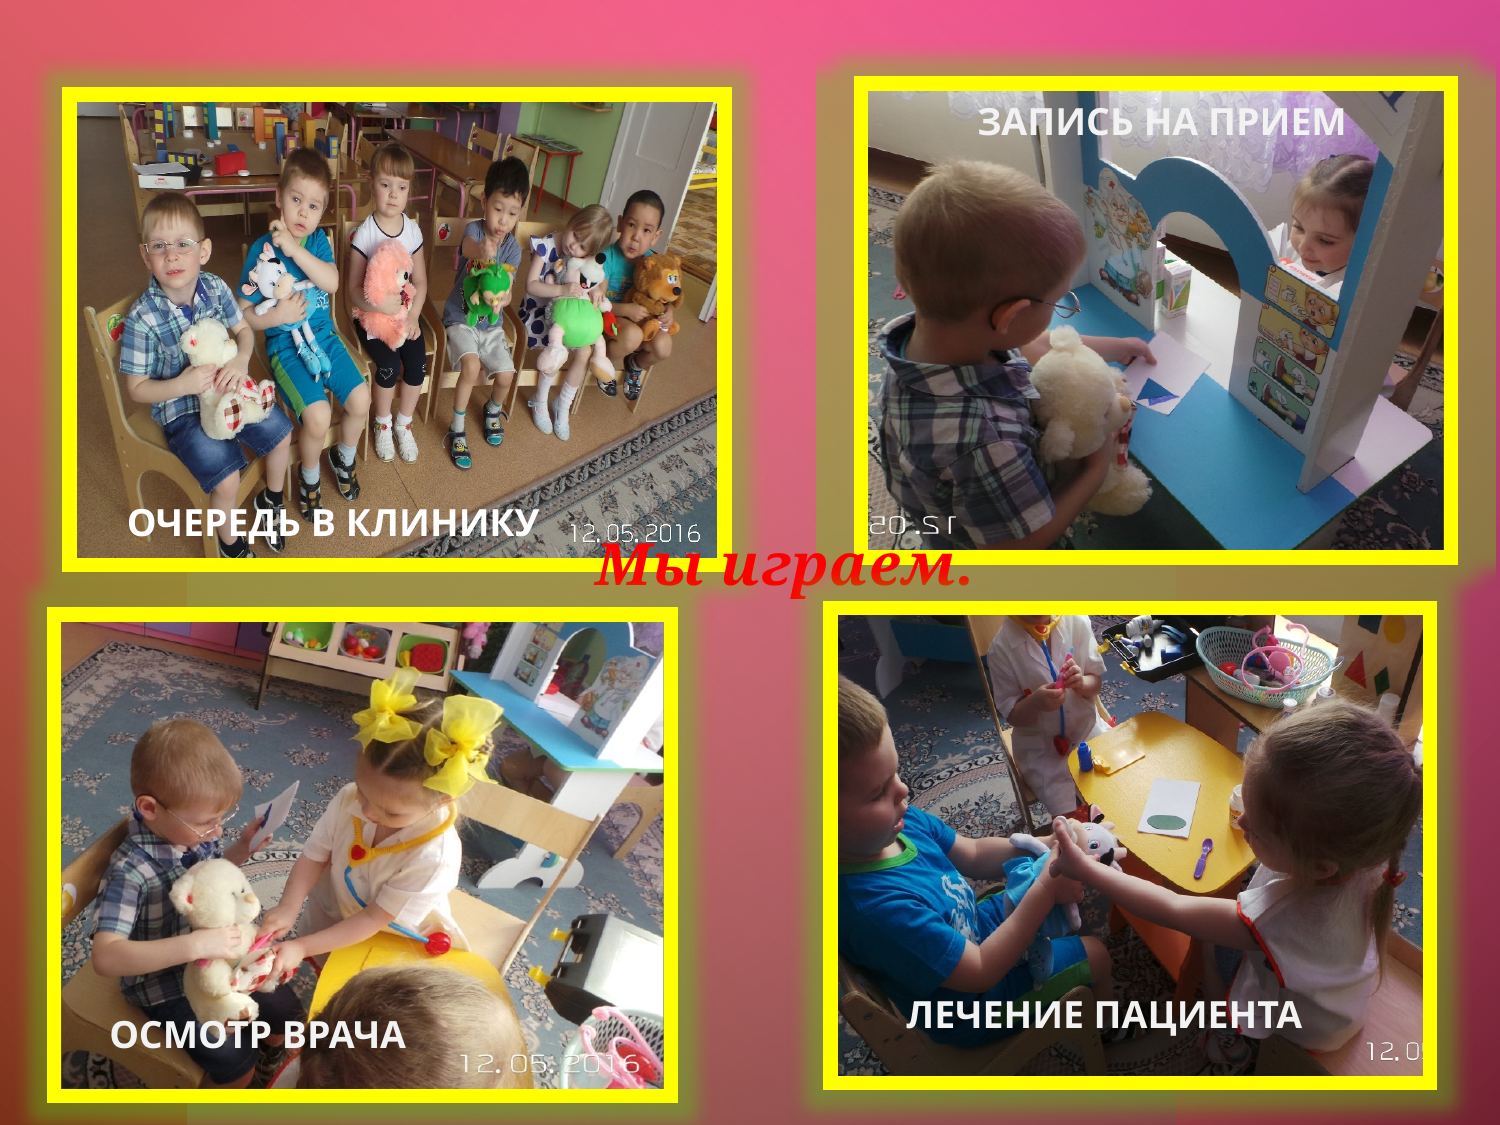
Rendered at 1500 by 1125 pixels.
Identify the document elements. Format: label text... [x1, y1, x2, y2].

title Мы играем. [194, 432, 1376, 693]
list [867, 90, 1445, 551]
picture [76, 101, 718, 559]
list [837, 614, 1424, 1077]
picture [60, 621, 664, 1090]
